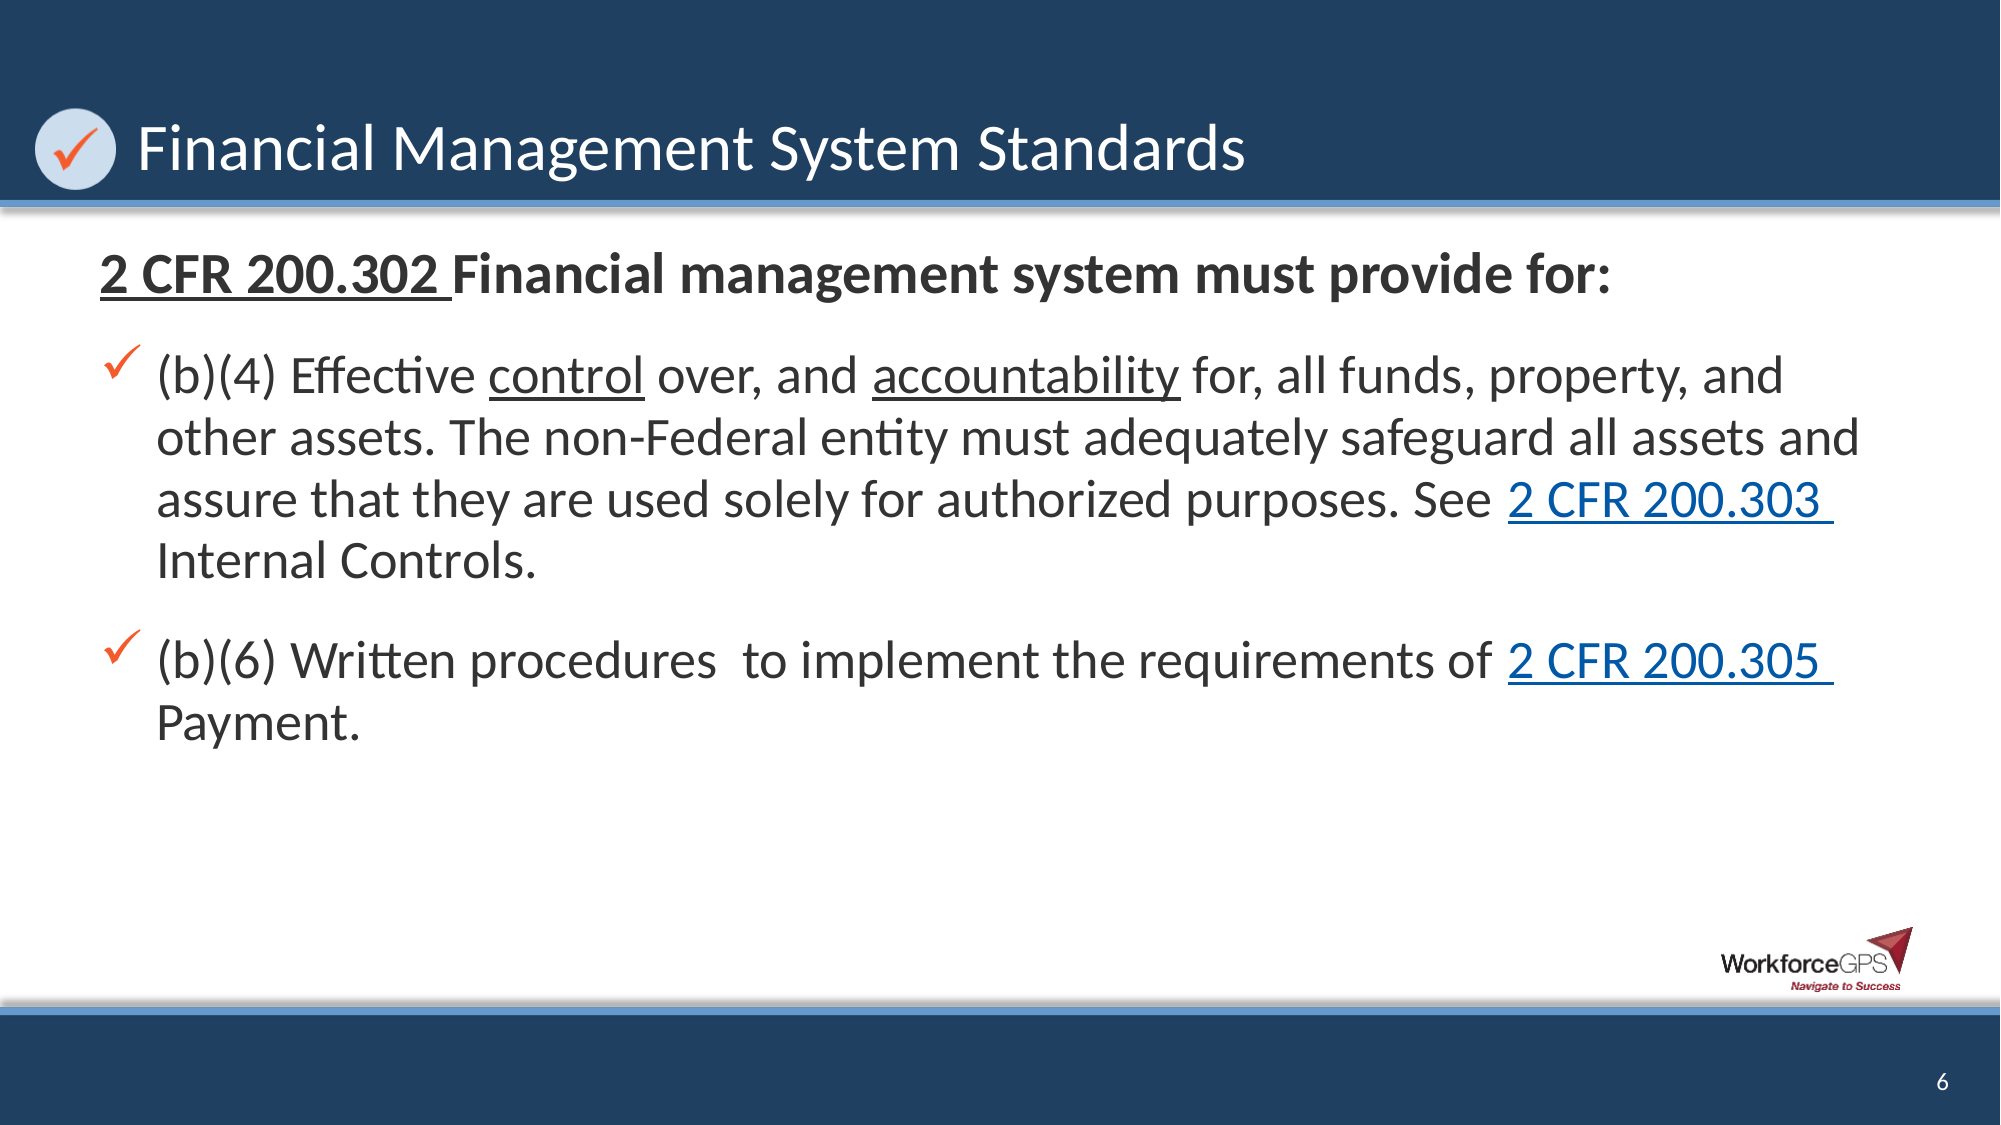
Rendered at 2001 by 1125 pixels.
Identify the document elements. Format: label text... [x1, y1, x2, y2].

picture [0, 0, 2000, 222]
list 2 CFR 200.302 Financial management system must provide for: (b)(4) Effective control over, and accountability for, all funds, property, and other assets. The non-Federal entity must adequately safeguard all assets and assure that they are used solely for authorized purposes. See 2 CFR 200.303 Internal Controls. (b)(6) Written procedures to implement the requirements of 2 CFR 200.305 Payment. [84, 233, 1915, 1014]
title Financial Management System Standards [122, 11, 1987, 193]
slide_number 6 [1514, 1050, 1965, 1111]
picture [0, 992, 2000, 1125]
